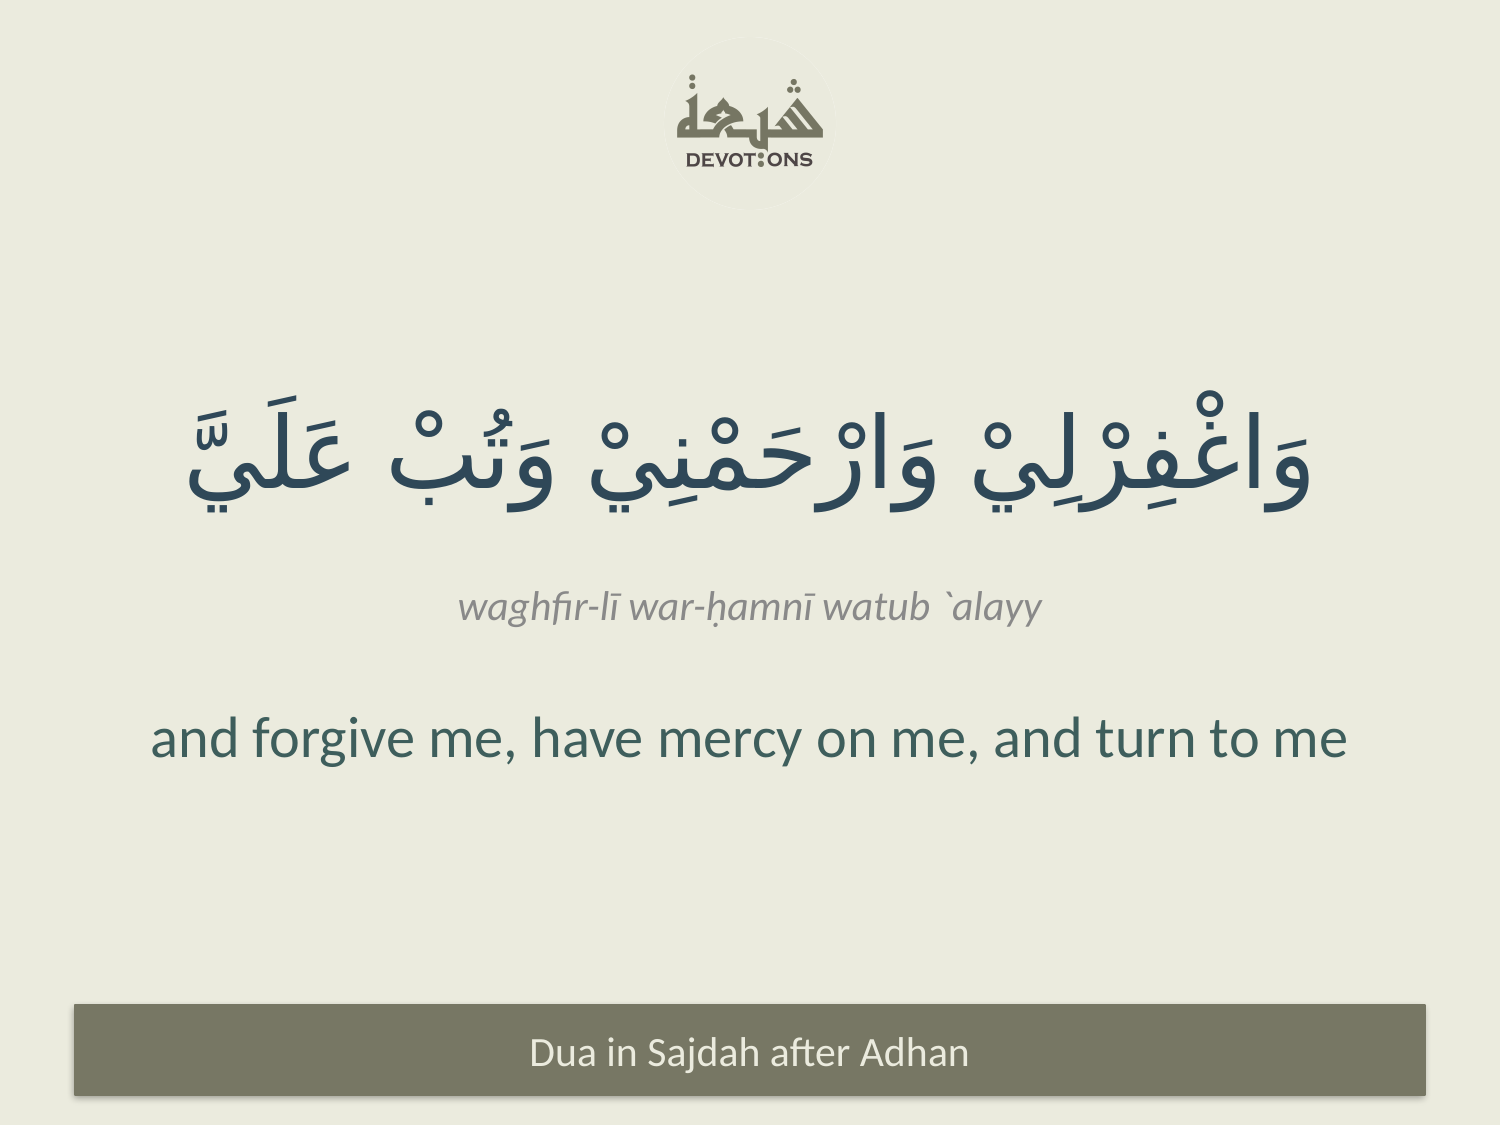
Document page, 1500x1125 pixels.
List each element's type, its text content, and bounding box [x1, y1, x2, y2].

picture [656, 29, 844, 218]
text_box Dua in Sajdah after Adhan [514, 1017, 986, 1083]
text_box [74, 1004, 1426, 1096]
text_box وَاغْفِرْلِيْ وَارْحَمْنِيْ وَتُبْ عَلَيَّ waghfir-lī war-ḥamnī watub `alayy and forgive me, have mercy on me, and turn to me [74, 381, 1425, 776]
